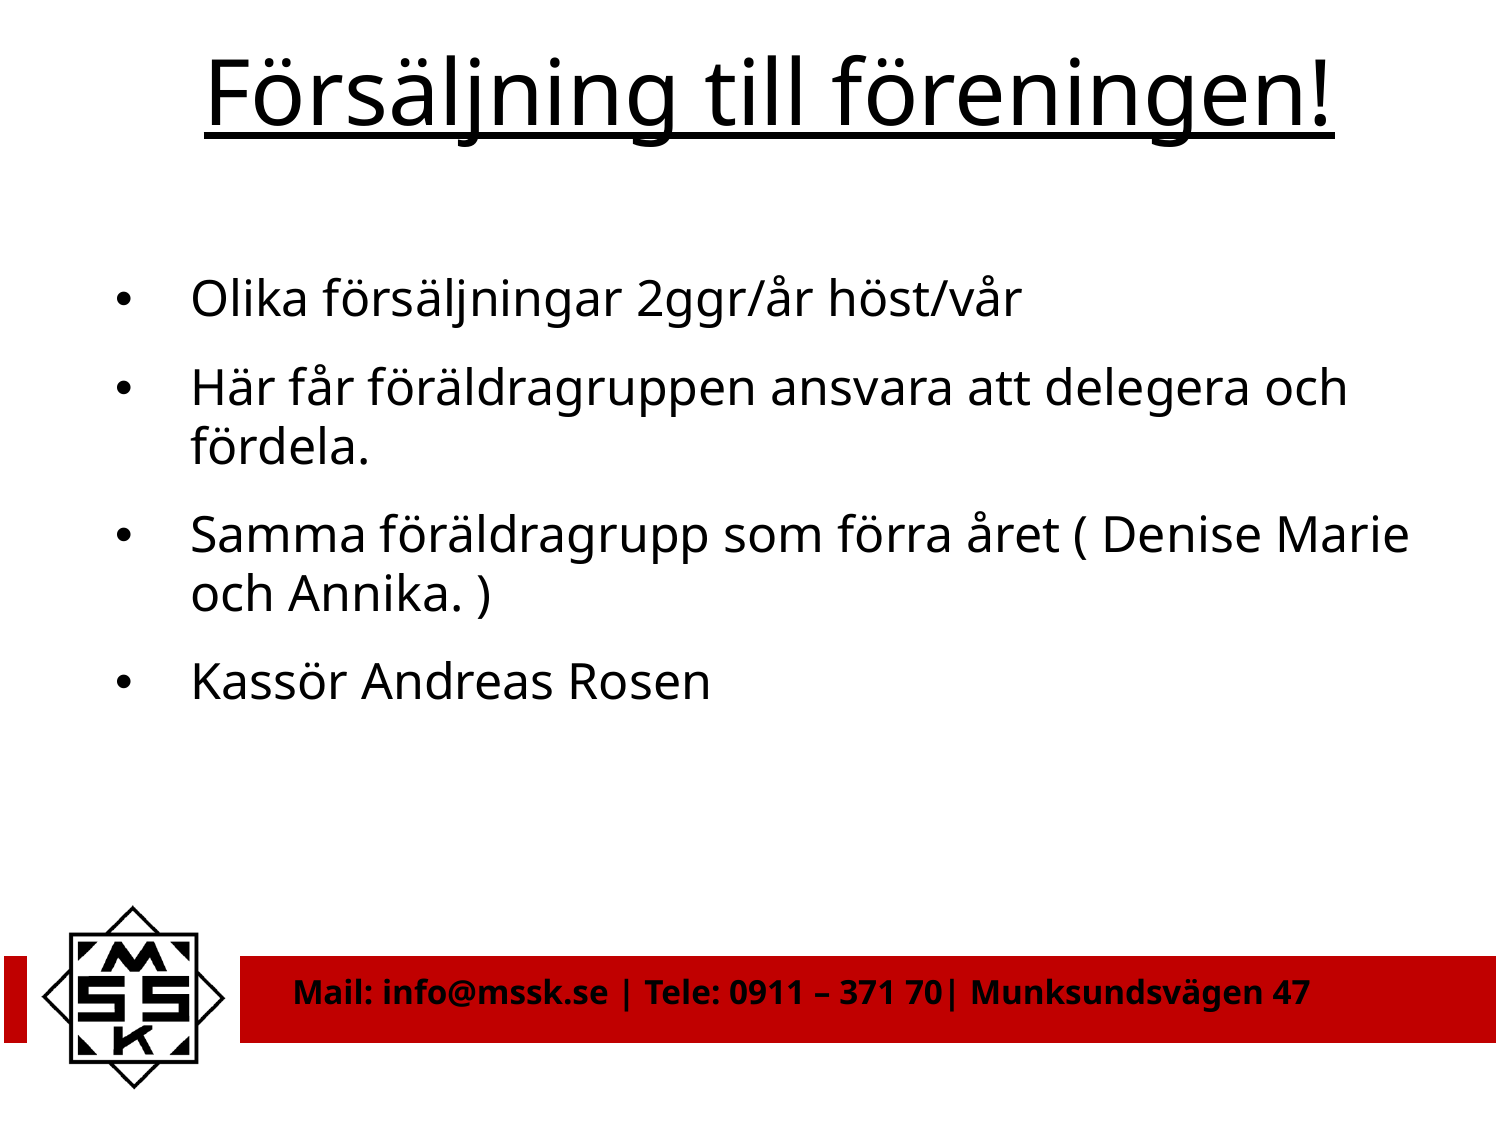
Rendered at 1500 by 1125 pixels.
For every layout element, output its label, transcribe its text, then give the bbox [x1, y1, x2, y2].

picture [41, 905, 226, 1090]
list Olika försäljningar 2ggr/år höst/vår Här får föräldragruppen ansvara att delegera och fördela. Samma föräldragrupp som förra året ( Denise Marie och Annika. ) Kassör Andreas Rosen [100, 262, 1438, 941]
title Försäljning till föreningen! [100, 31, 1438, 194]
